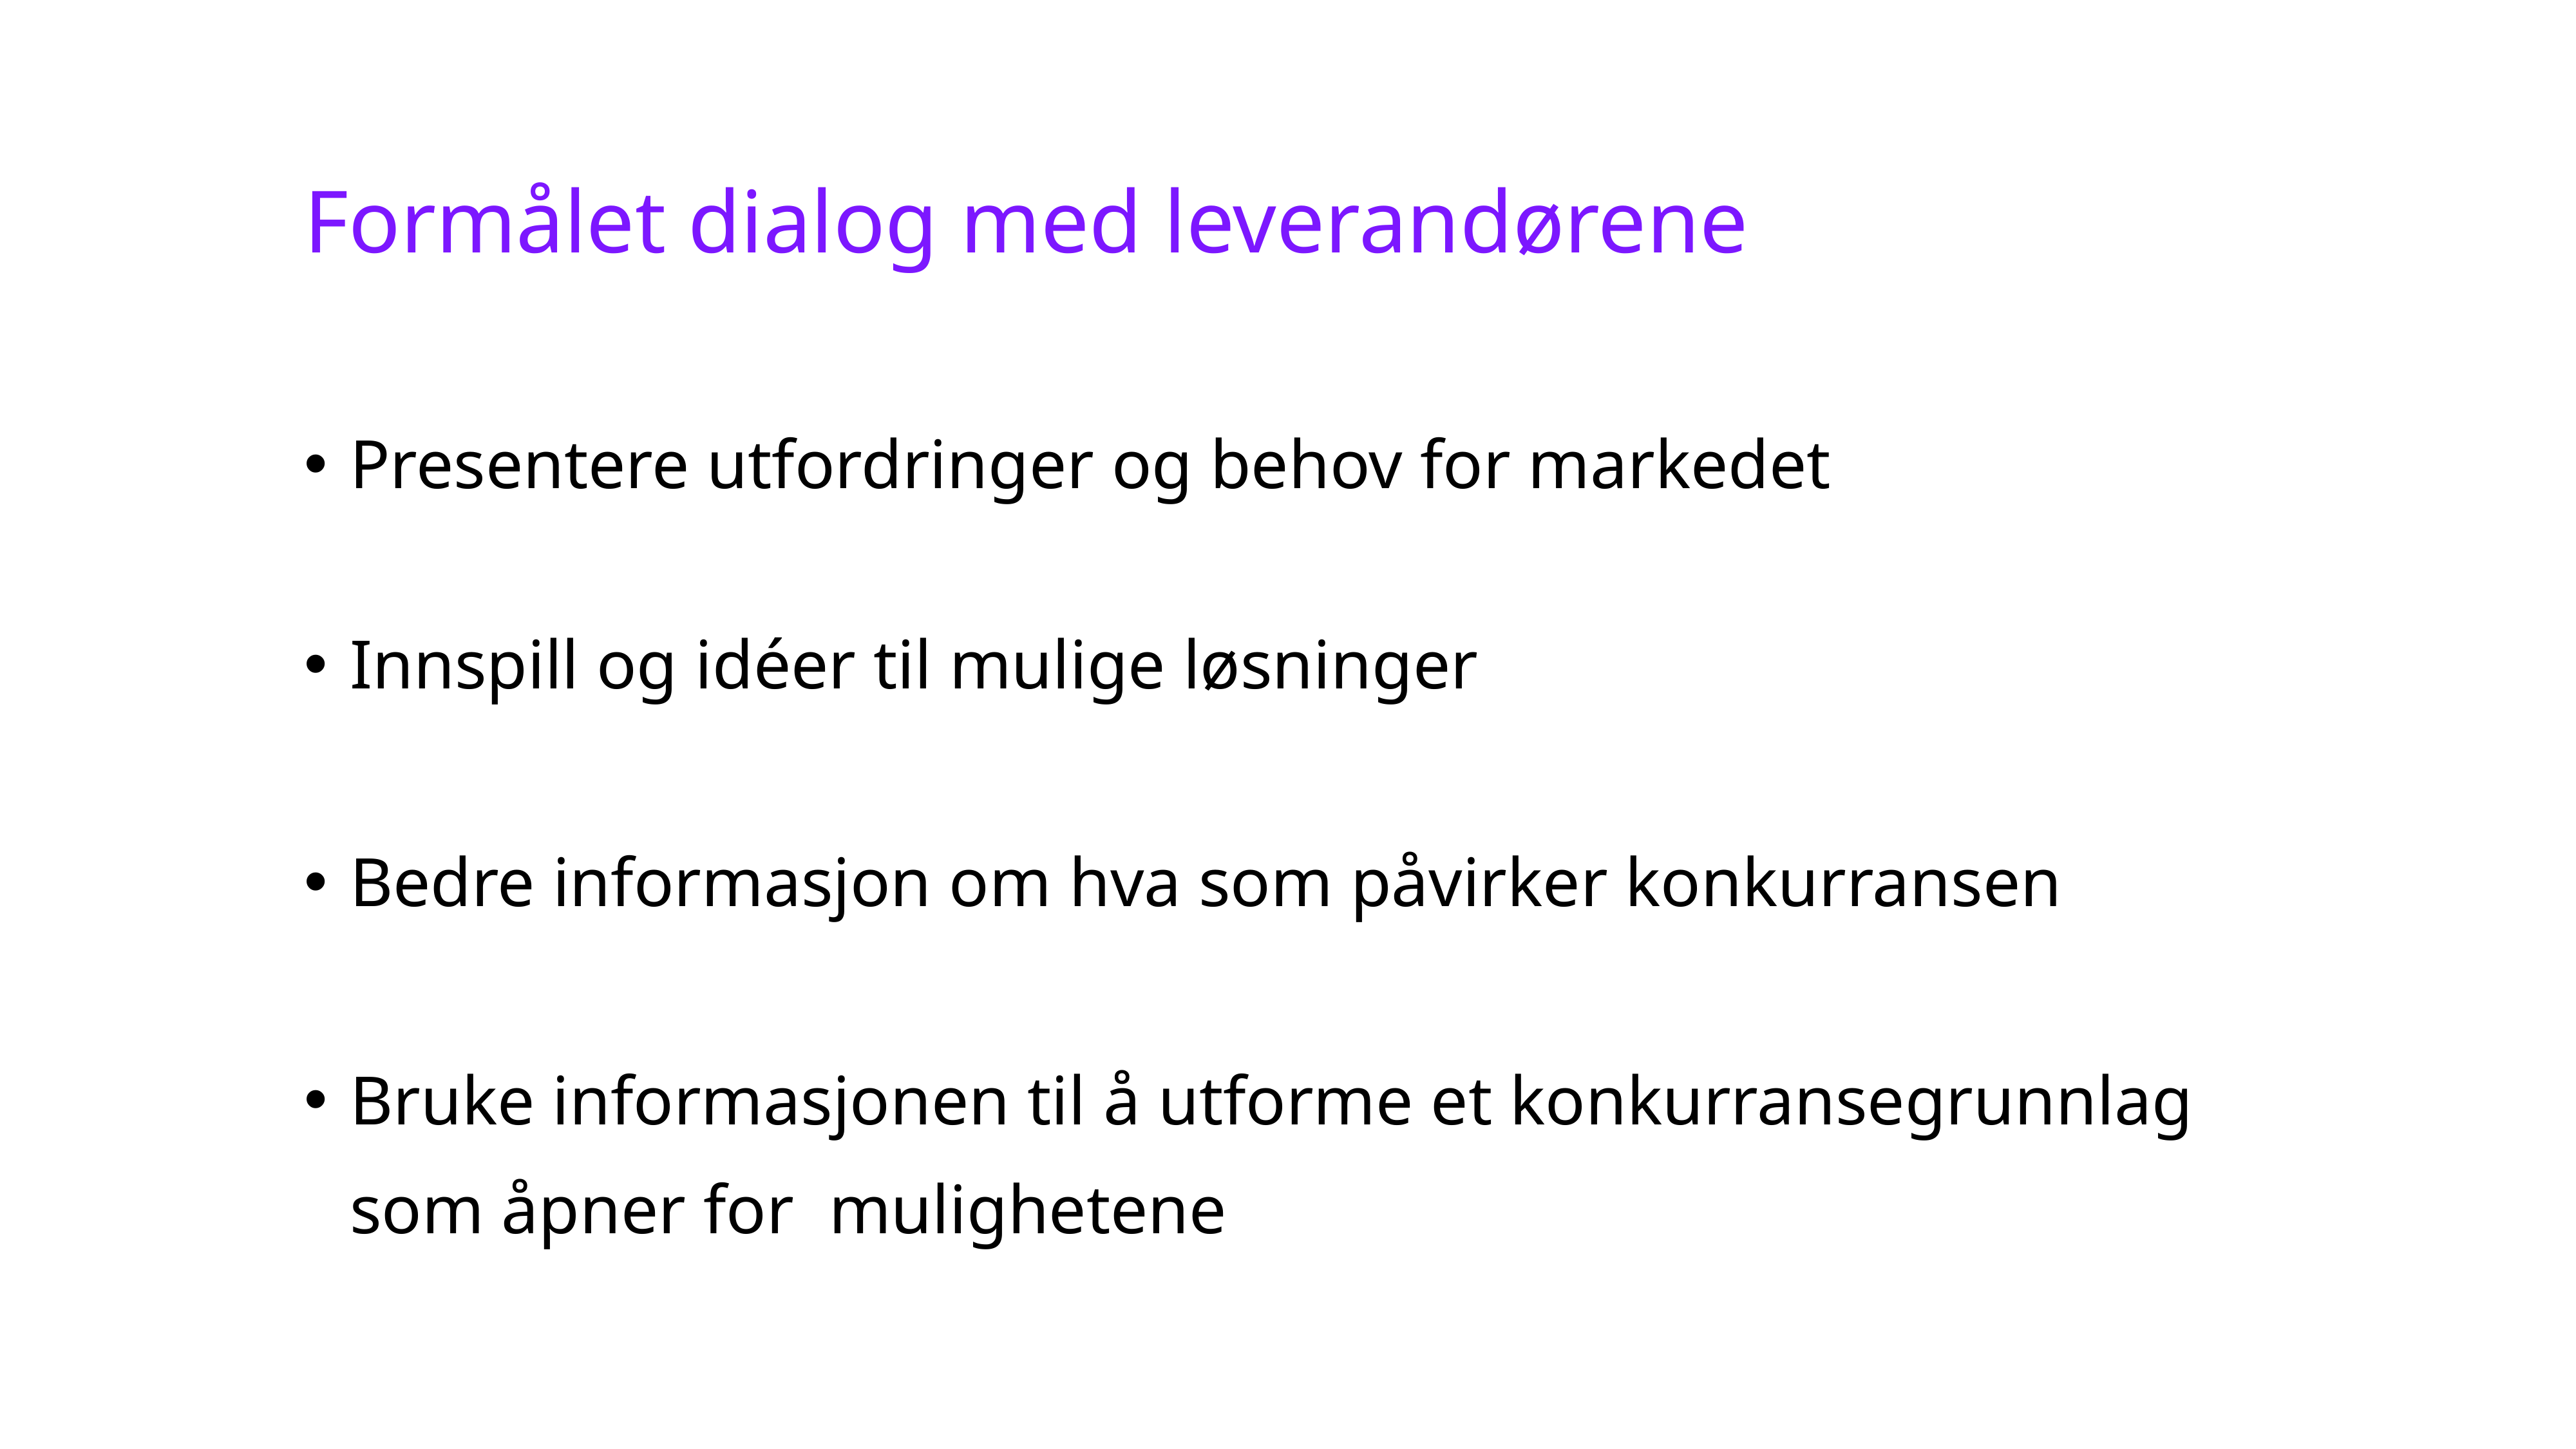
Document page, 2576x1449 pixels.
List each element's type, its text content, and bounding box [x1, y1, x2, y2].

title Formålet dialog med leverandørene [304, 93, 2003, 274]
list Presentere utfordringer og behov for markedet Innspill og idéer til mulige løsninger Bedre informasjon om hva som påvirker konkurransen Bruke informasjonen til å utforme et konkurransegrunnlag som åpner for mulighetene [304, 399, 2300, 1256]
